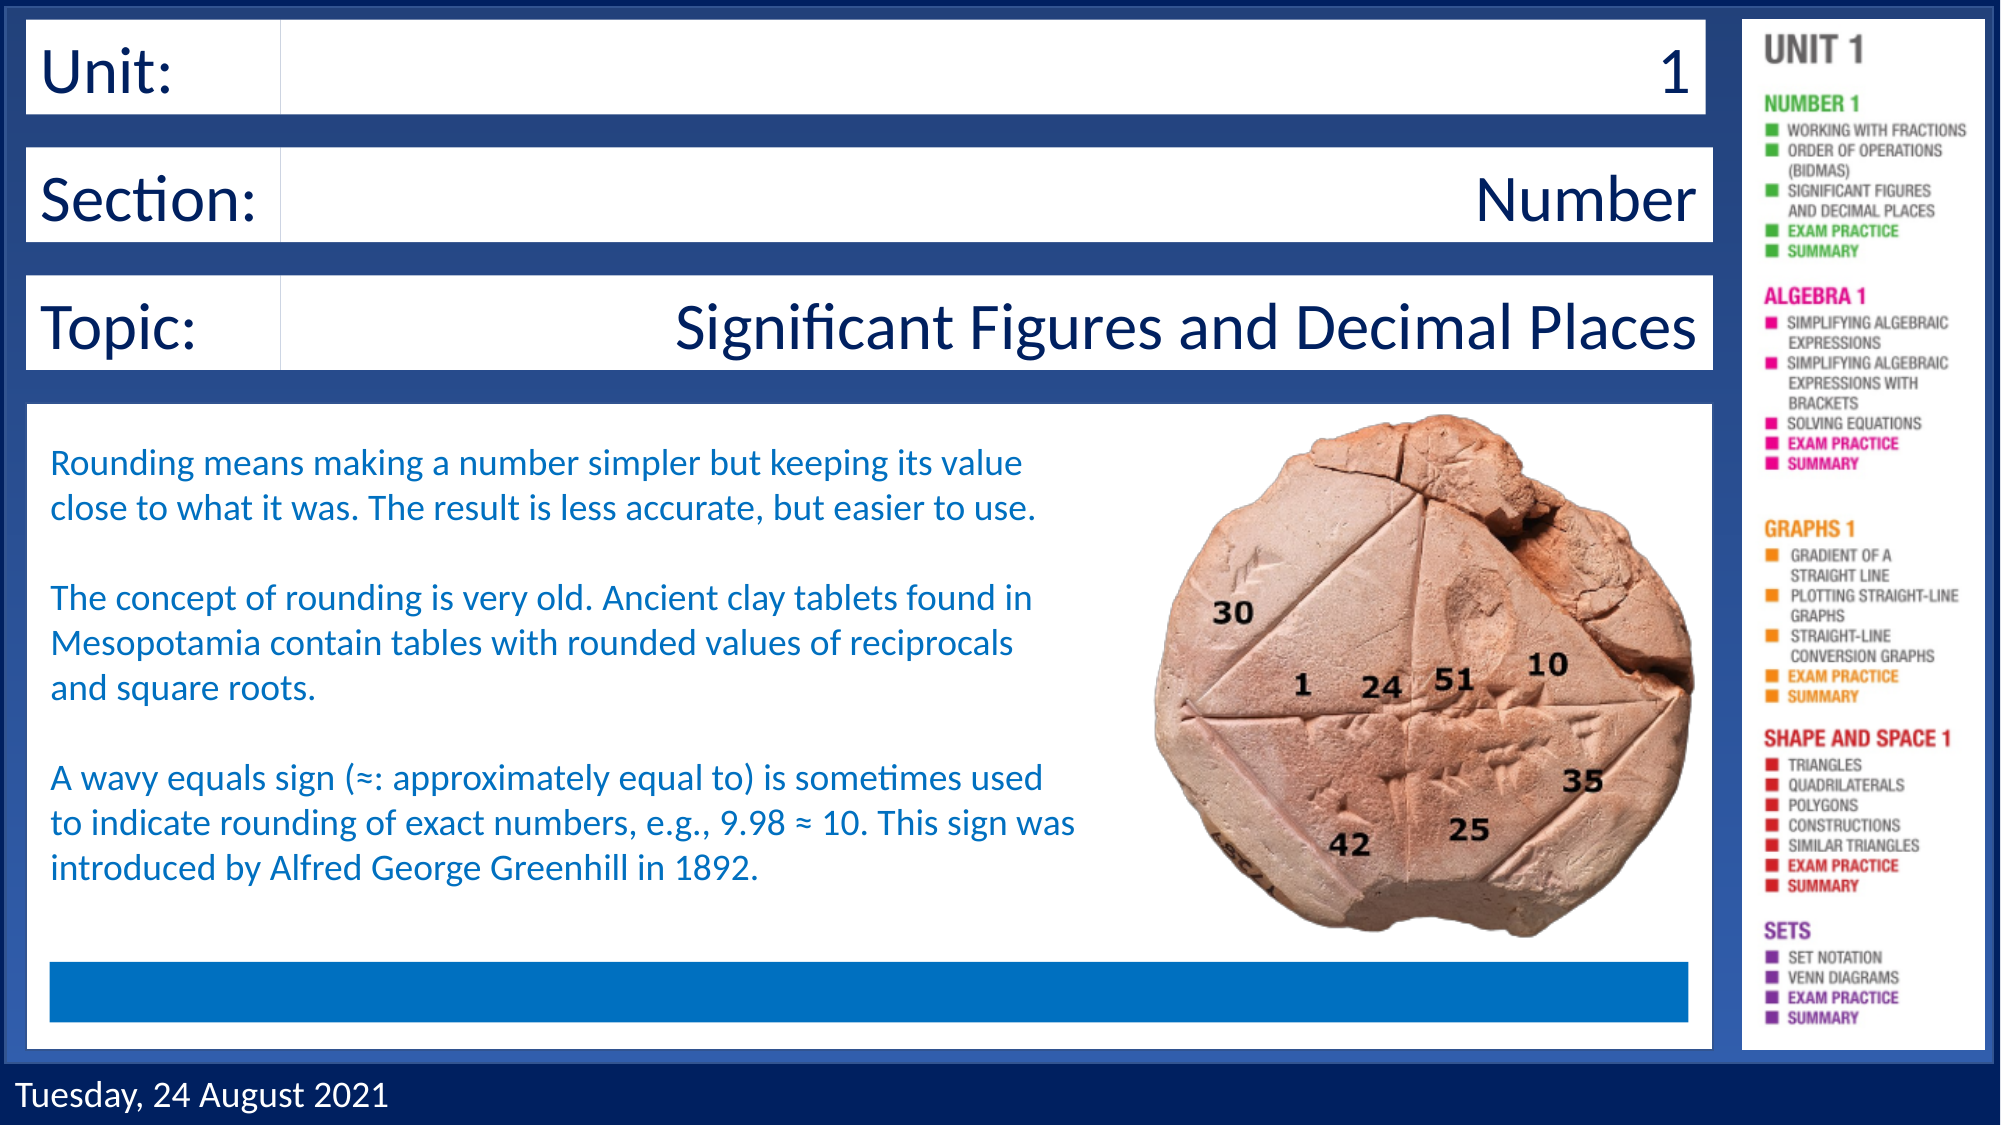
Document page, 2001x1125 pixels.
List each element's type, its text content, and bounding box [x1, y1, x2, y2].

text_box Number [280, 147, 1713, 243]
text_box Rounding means making a number simpler but keeping its value close to what it was. The result is less accurate, but easier to use. The concept of rounding is very old. Ancient clay tablets found in Mesopotamia contain tables with rounded values of reciprocals and square roots. A wavy equals sign (≈: approximately equal to) is sometimes used to indicate rounding of exact numbers, e.g., 9.98 ≈ 10. This sign was introduced by Alfred George Greenhill in 1892. [35, 430, 1094, 896]
text_box 1 [280, 19, 1706, 115]
text_box Topic: [26, 275, 280, 370]
text_box Unit: [26, 19, 280, 115]
text_box Section: [26, 147, 280, 243]
text_box Significant Figures and Decimal Places [280, 275, 1713, 370]
text_box [49, 961, 1689, 1023]
text_box [25, 402, 1714, 1051]
picture [1117, 403, 1706, 962]
picture [1742, 19, 1985, 1050]
